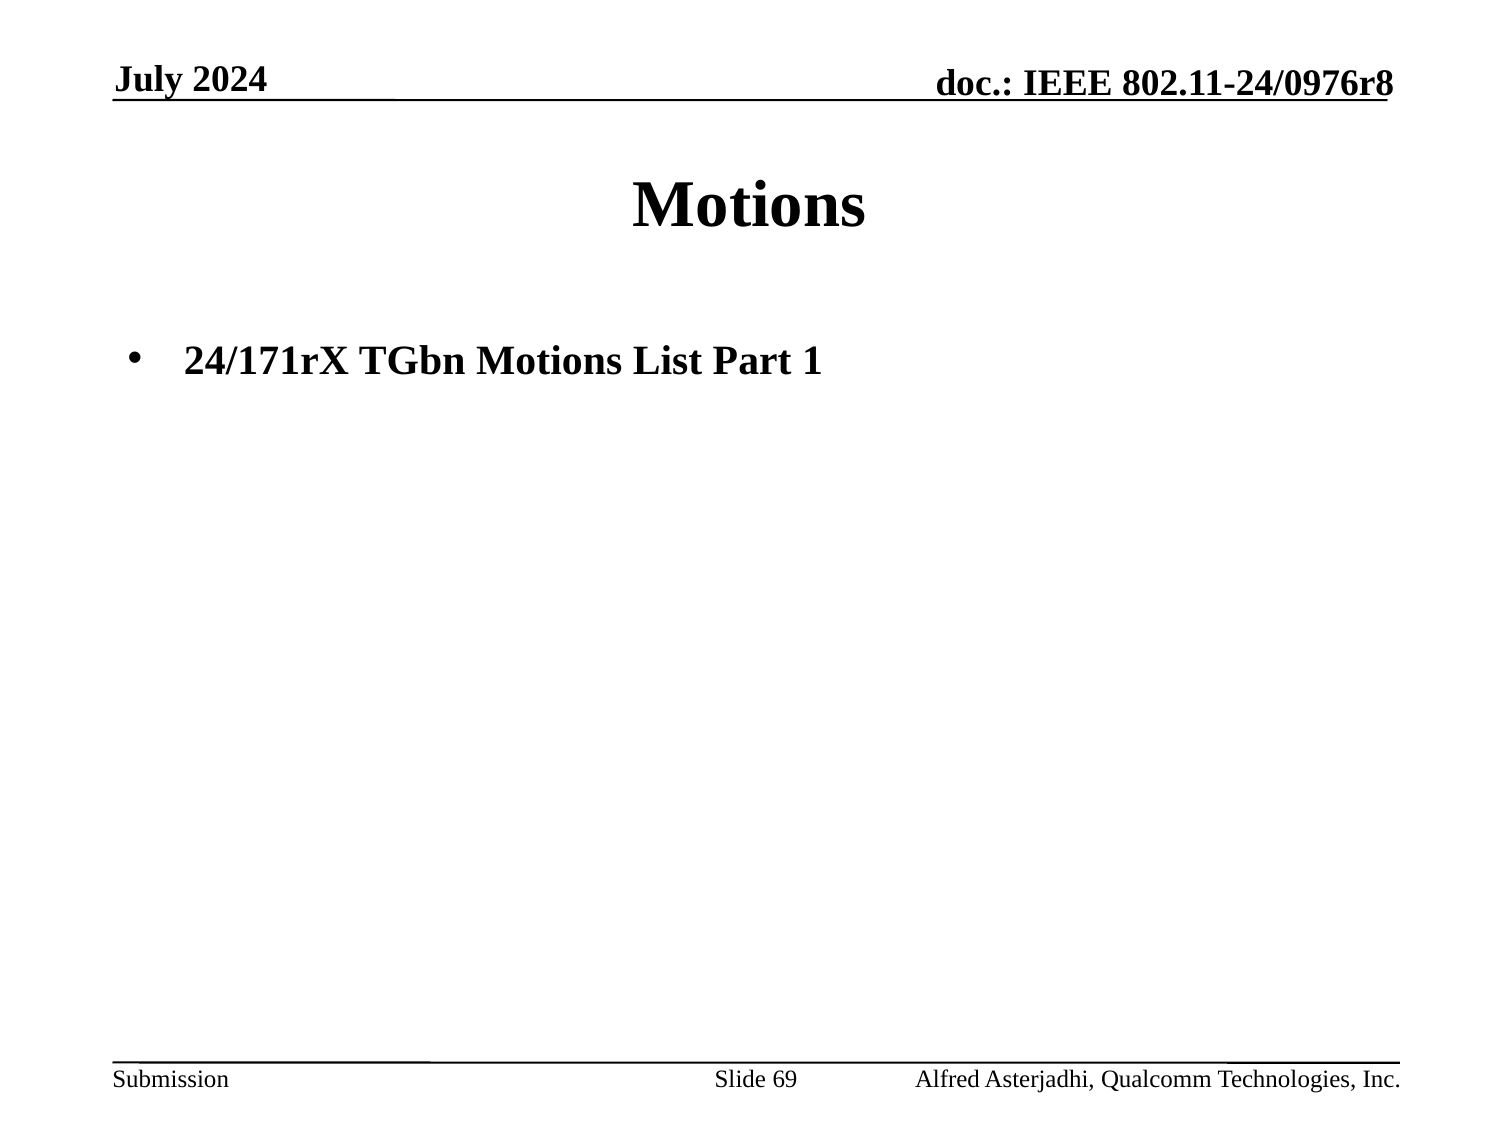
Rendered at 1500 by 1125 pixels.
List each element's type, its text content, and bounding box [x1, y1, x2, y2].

title Motions [112, 112, 1388, 288]
list 24/171rX TGbn Motions List Part 1 [112, 324, 1388, 1000]
footer Alfred Asterjadhi, Qualcomm Technologies, Inc. [878, 1061, 1402, 1093]
slide_number Slide 69 [712, 1061, 800, 1123]
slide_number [114, 54, 423, 100]
